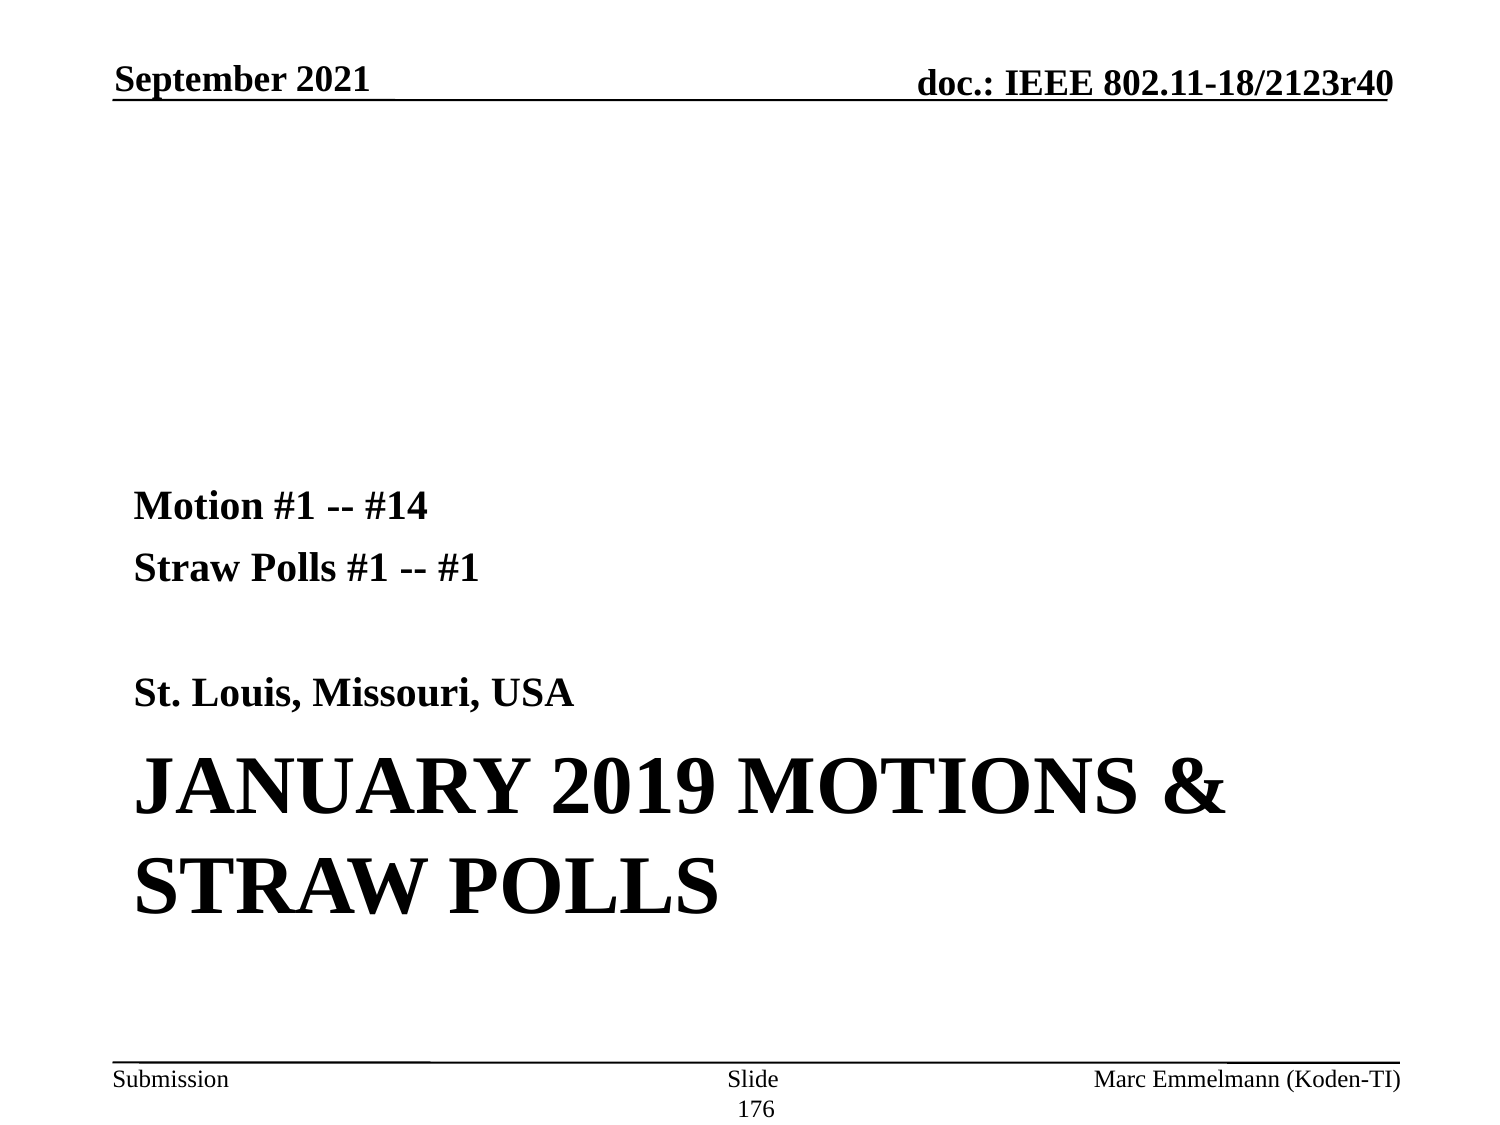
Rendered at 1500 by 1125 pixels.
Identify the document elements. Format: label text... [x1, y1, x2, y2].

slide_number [114, 54, 423, 100]
slide_number Slide 176 [712, 1061, 800, 1123]
title January 2019 Motions & Straw Polls [118, 724, 1394, 947]
list Motion #1 -- #14 Straw Polls #1 -- #1 St. Louis, Missouri, USA [118, 476, 1394, 724]
footer Marc Emmelmann (Koden-TI) [878, 1061, 1402, 1093]
